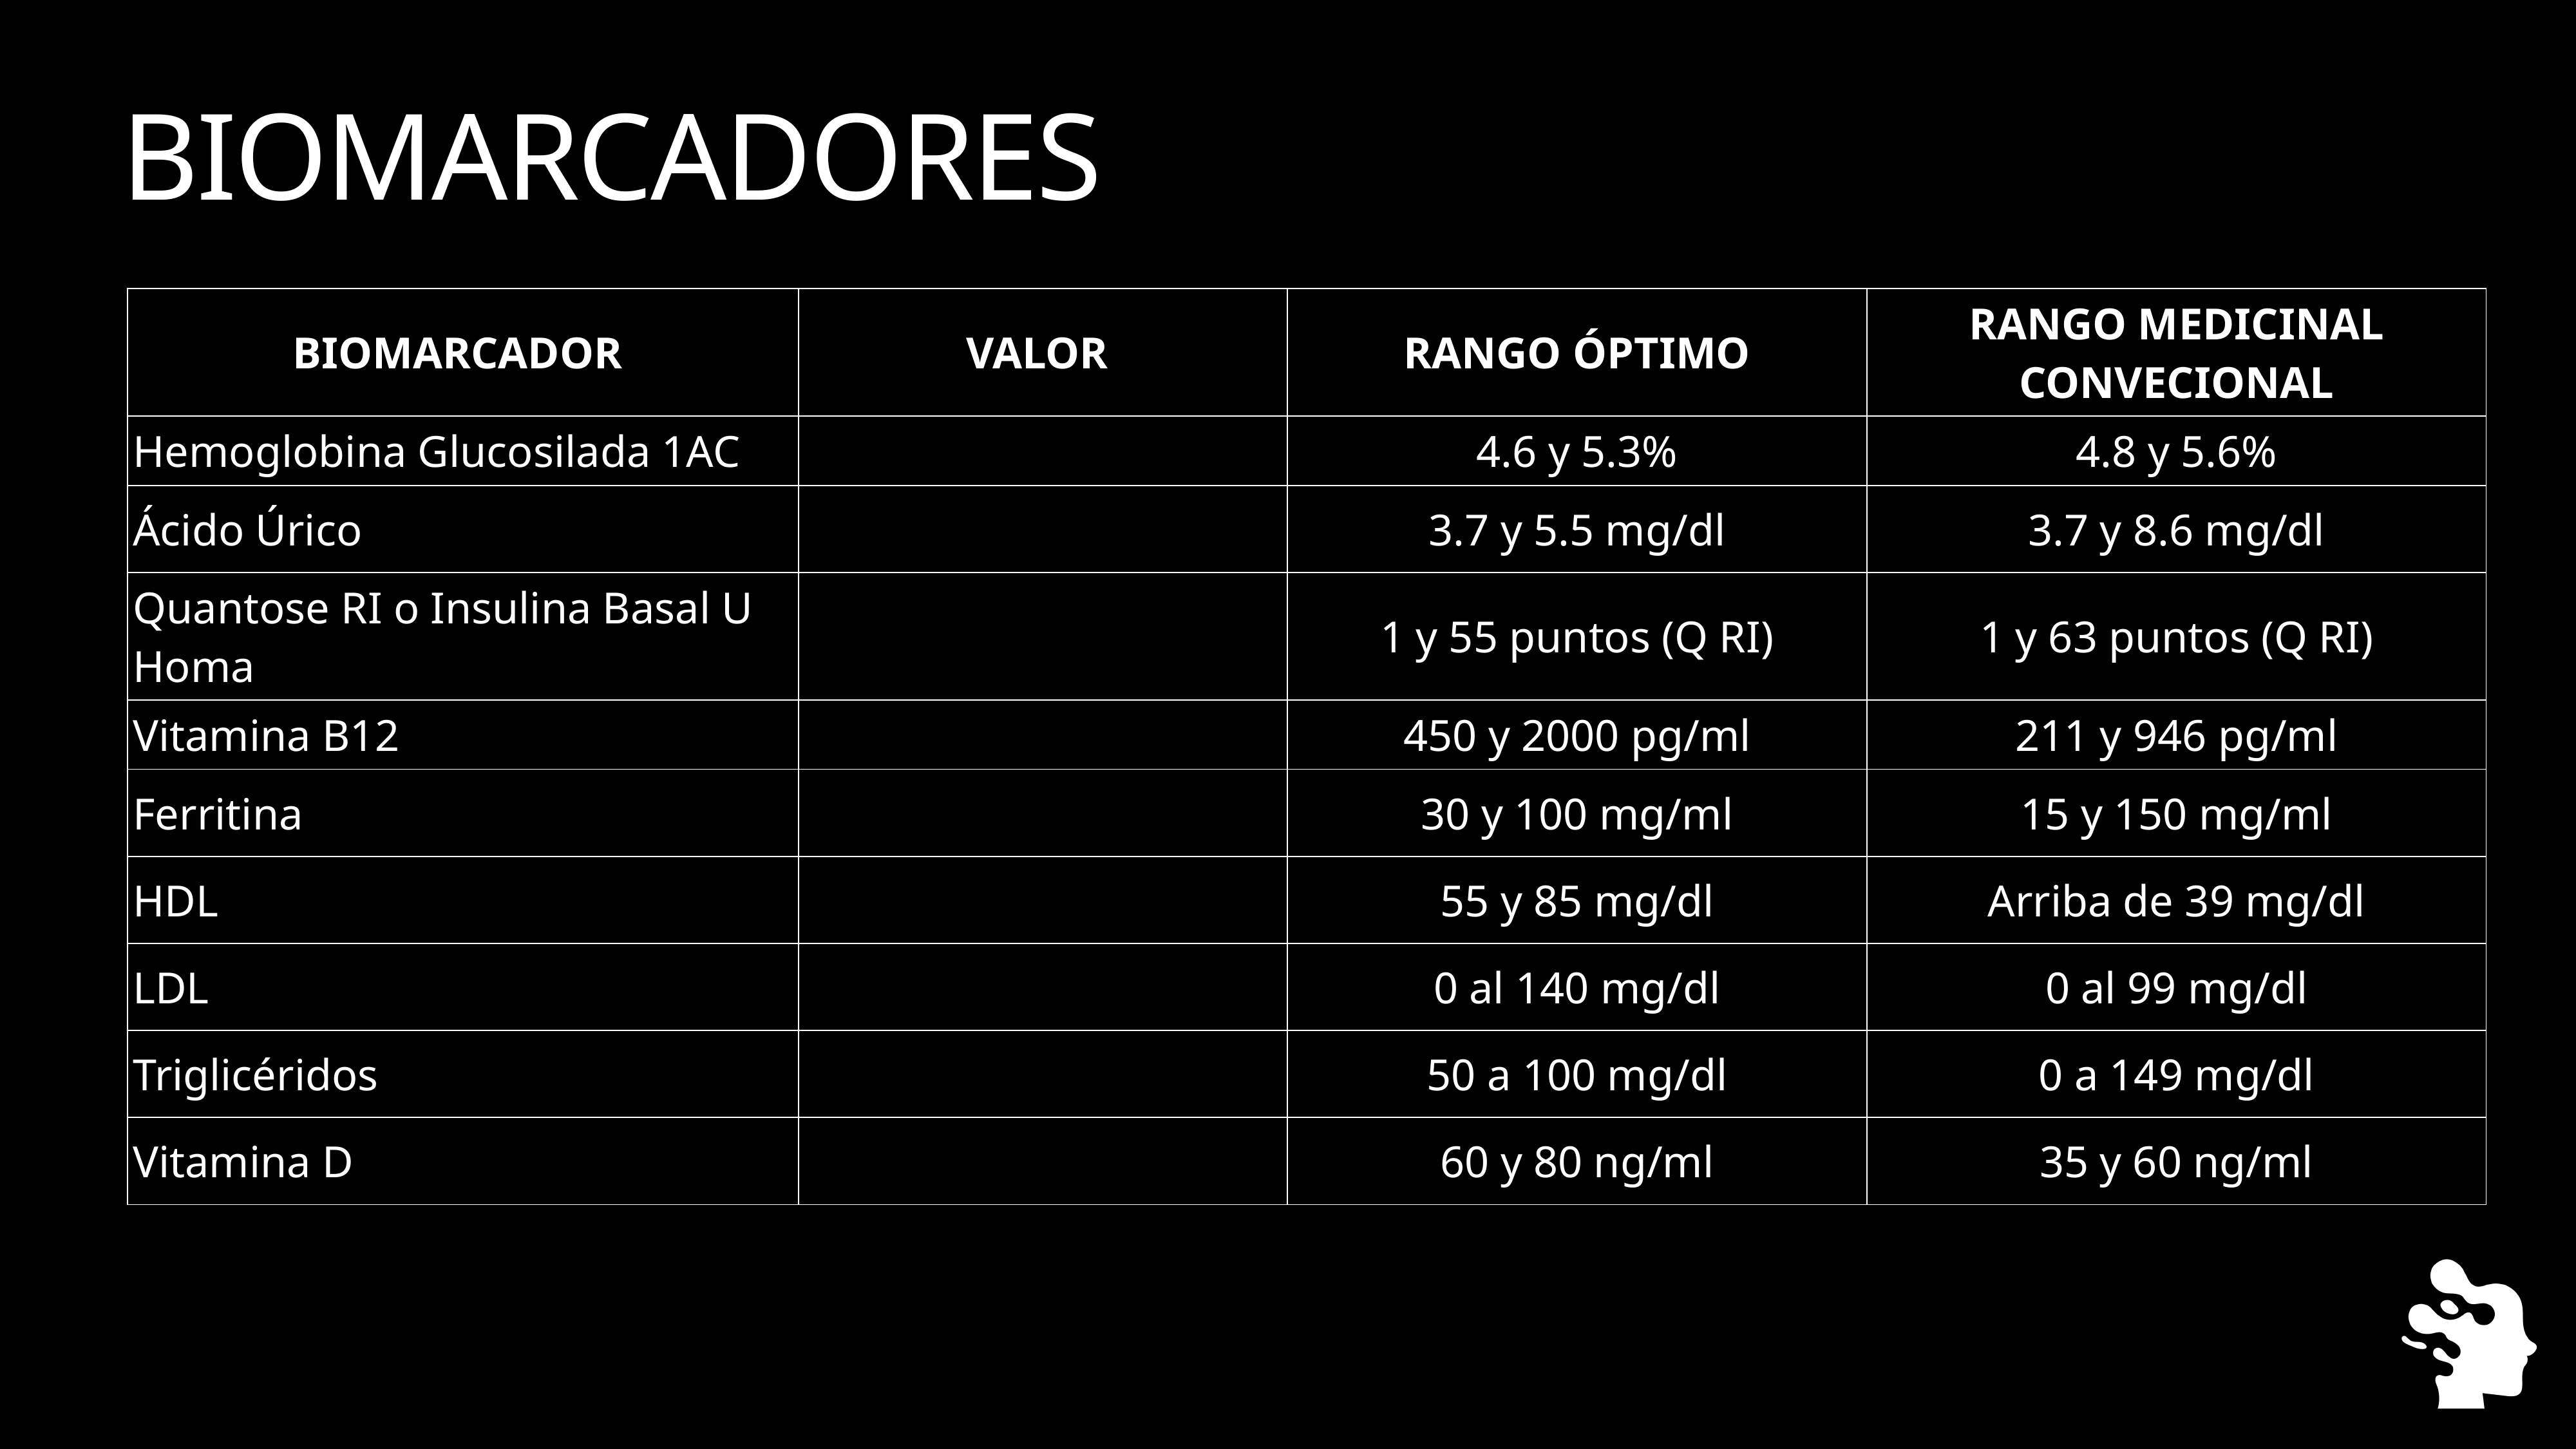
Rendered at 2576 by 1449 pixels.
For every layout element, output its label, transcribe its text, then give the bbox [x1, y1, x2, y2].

table_cell Vitamina D [128, 1118, 798, 1204]
table_cell [799, 701, 1287, 769]
table_cell 35 y 60 ng/ml [1868, 1118, 2486, 1204]
table_cell Vitamina B12 [128, 701, 798, 769]
table_cell 450 y 2000 pg/ml [1288, 701, 1866, 769]
table_cell [799, 486, 1287, 572]
table_header VALOR [799, 289, 1287, 415]
table_cell Triglicéridos [128, 1031, 798, 1117]
text_box BIOMARCADORES [116, 102, 1696, 229]
table_cell [799, 573, 1287, 699]
table_cell 30 y 100 mg/ml [1288, 770, 1866, 856]
table_cell LDL [128, 944, 798, 1030]
table_cell 0 al 140 mg/dl [1288, 944, 1866, 1030]
table_cell [799, 417, 1287, 485]
table_header RANGO MEDICINAL CONVECIONAL [1868, 289, 2486, 415]
table_cell [799, 770, 1287, 856]
table_cell 4.6 y 5.3% [1288, 417, 1866, 485]
table_cell Hemoglobina Glucosilada 1AC [128, 417, 798, 485]
table_cell [799, 857, 1287, 943]
table_cell Ferritina [128, 770, 798, 856]
picture [2367, 1224, 2571, 1449]
table_cell 3.7 y 8.6 mg/dl [1868, 486, 2486, 572]
table_cell 50 a 100 mg/dl [1288, 1031, 1866, 1117]
table_cell Arriba de 39 mg/dl [1868, 857, 2486, 943]
table_cell [799, 944, 1287, 1030]
table_cell 211 y 946 pg/ml [1868, 701, 2486, 769]
table_header BIOMARCADOR [128, 289, 798, 415]
table_cell 1 y 63 puntos (Q RI) [1868, 573, 2486, 699]
table_cell HDL [128, 857, 798, 943]
table_cell 3.7 y 5.5 mg/dl [1288, 486, 1866, 572]
table_cell 1 y 55 puntos (Q RI) [1288, 573, 1866, 699]
table_cell 0 al 99 mg/dl [1868, 944, 2486, 1030]
table_cell Ácido Úrico [128, 486, 798, 572]
table_cell 15 y 150 mg/ml [1868, 770, 2486, 856]
table_cell 4.8 y 5.6% [1868, 417, 2486, 485]
table_cell [799, 1118, 1287, 1204]
table_cell [799, 1031, 1287, 1117]
table_cell 60 y 80 ng/ml [1288, 1118, 1866, 1204]
table_cell 0 a 149 mg/dl [1868, 1031, 2486, 1117]
table_header RANGO ÓPTIMO [1288, 289, 1866, 415]
table_cell Quantose RI o Insulina Basal U Homa [128, 573, 798, 699]
table_cell 55 y 85 mg/dl [1288, 857, 1866, 943]
